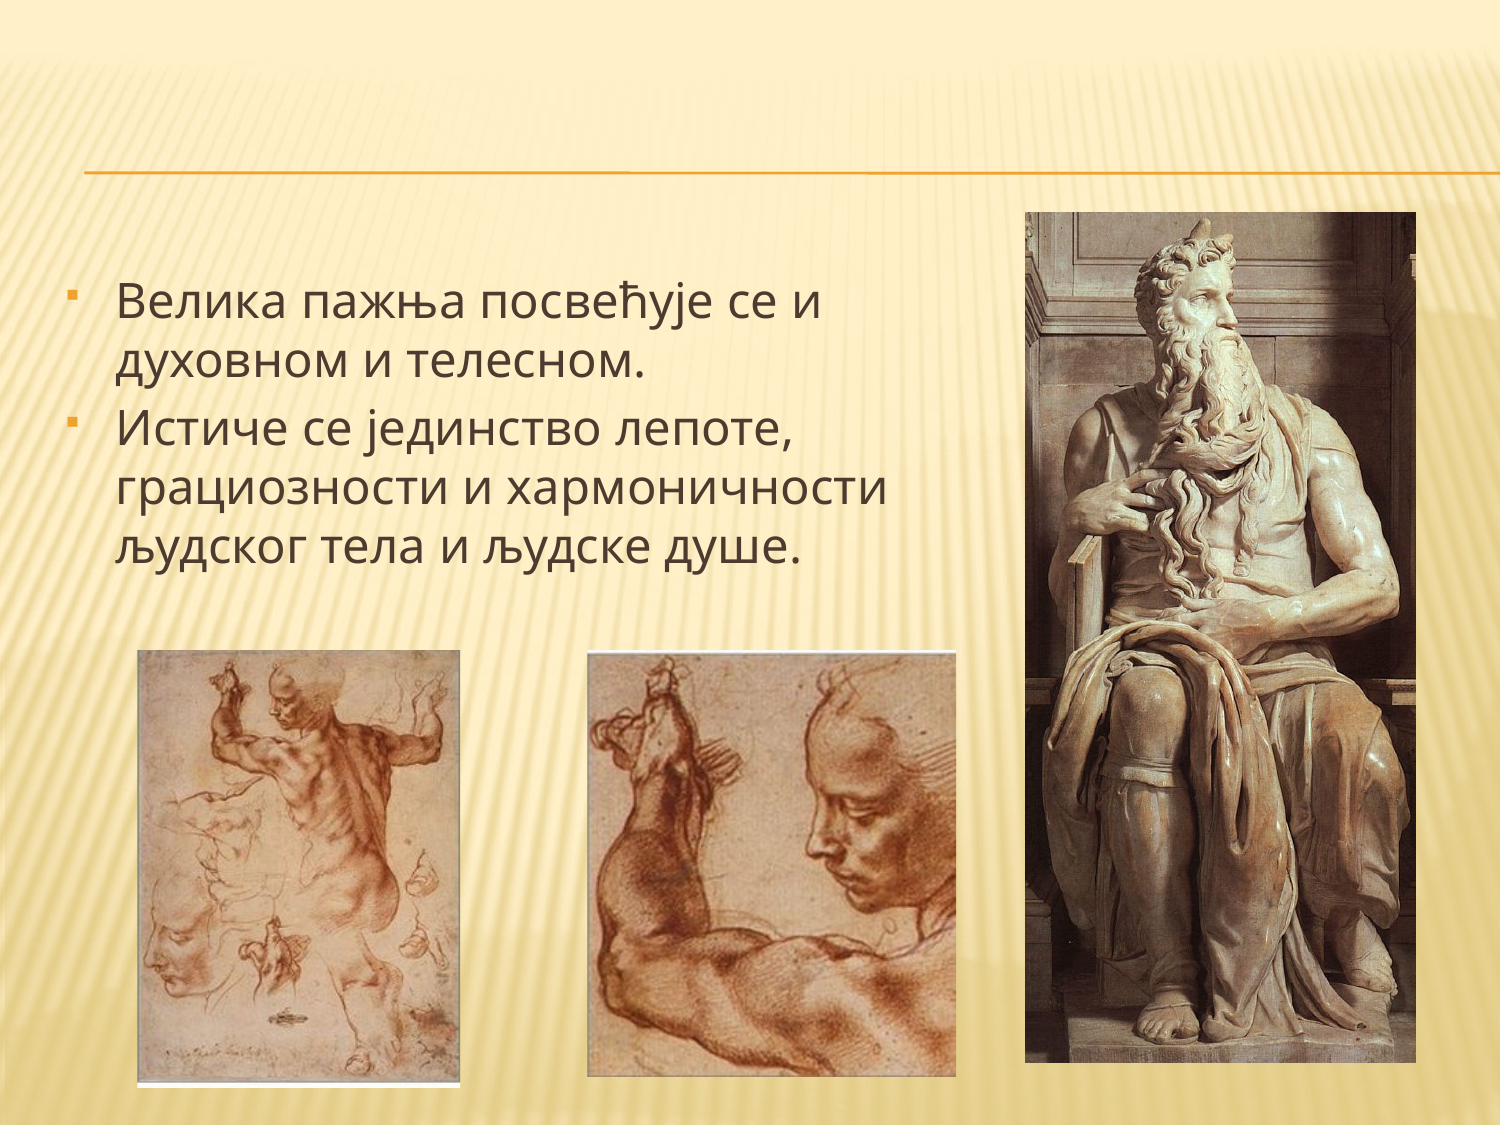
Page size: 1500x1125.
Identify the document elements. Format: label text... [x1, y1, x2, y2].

picture [587, 649, 957, 1077]
picture [1024, 212, 1416, 1063]
list Велика пажња посвећује се и духовном и телесном. Истиче се јединство лепоте, грациозности и хармоничности људског тела и људске душе. [50, 262, 913, 588]
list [137, 649, 461, 1088]
